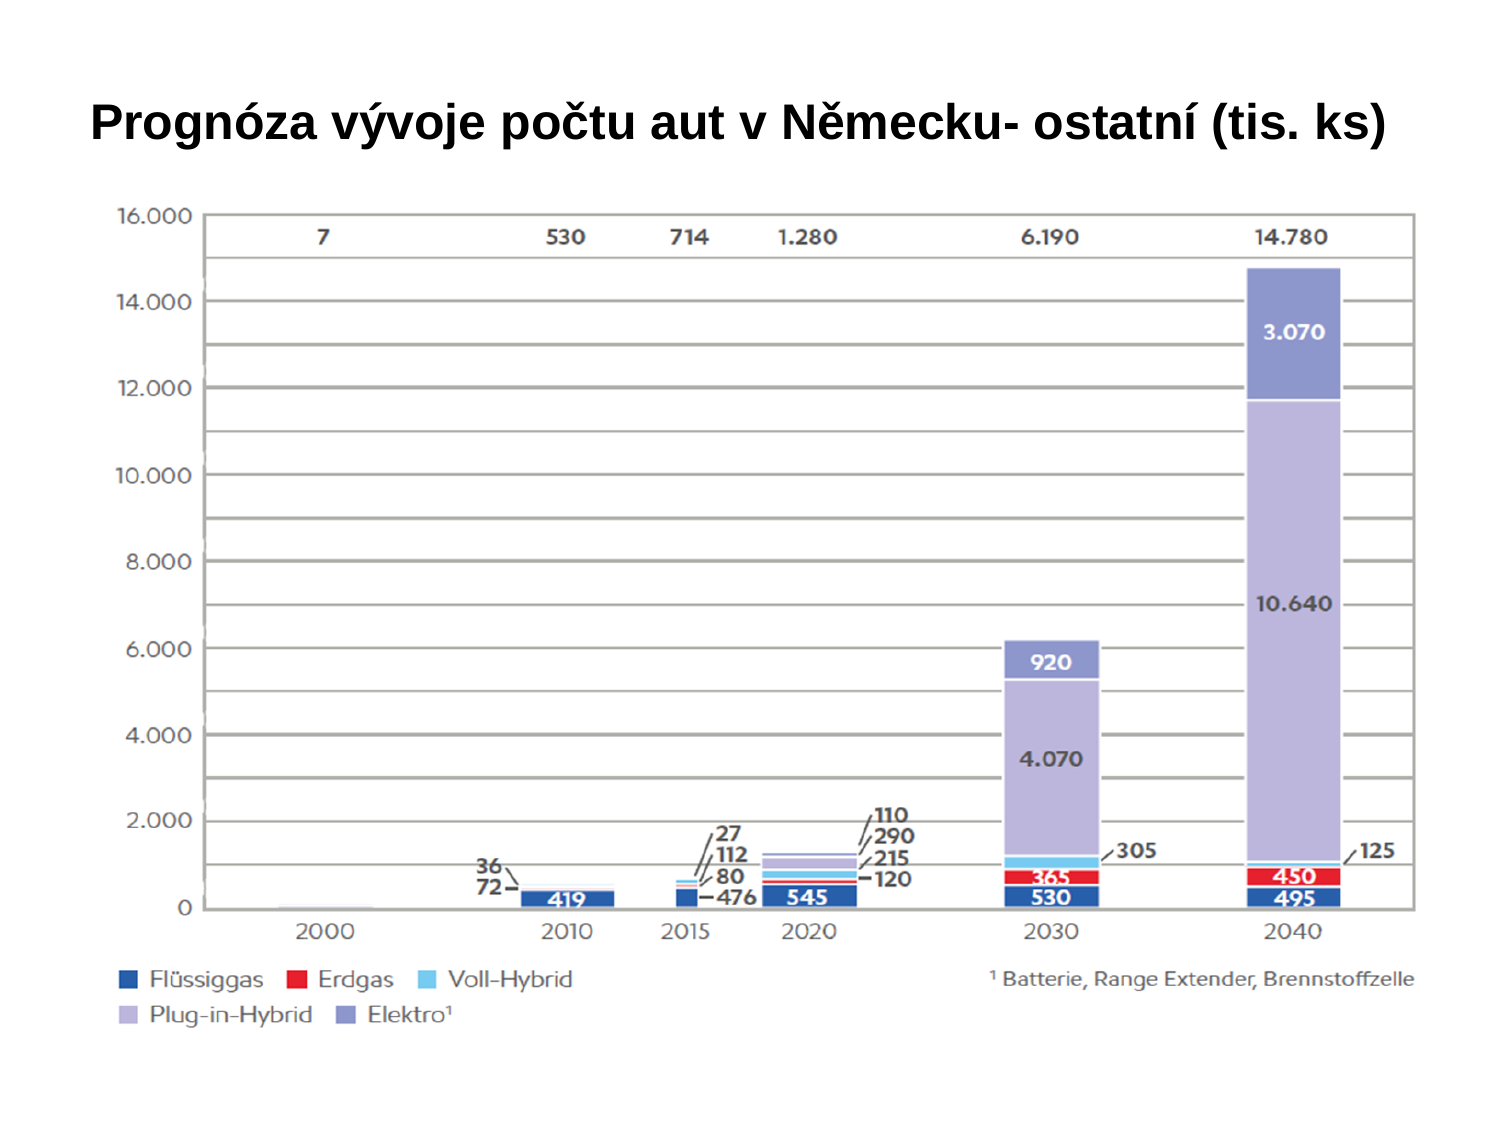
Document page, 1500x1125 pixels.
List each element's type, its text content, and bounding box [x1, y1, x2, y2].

picture [69, 196, 1465, 1048]
title Prognóza vývoje počtu aut v Německu- ostatní (tis. ks) [75, 78, 1425, 161]
